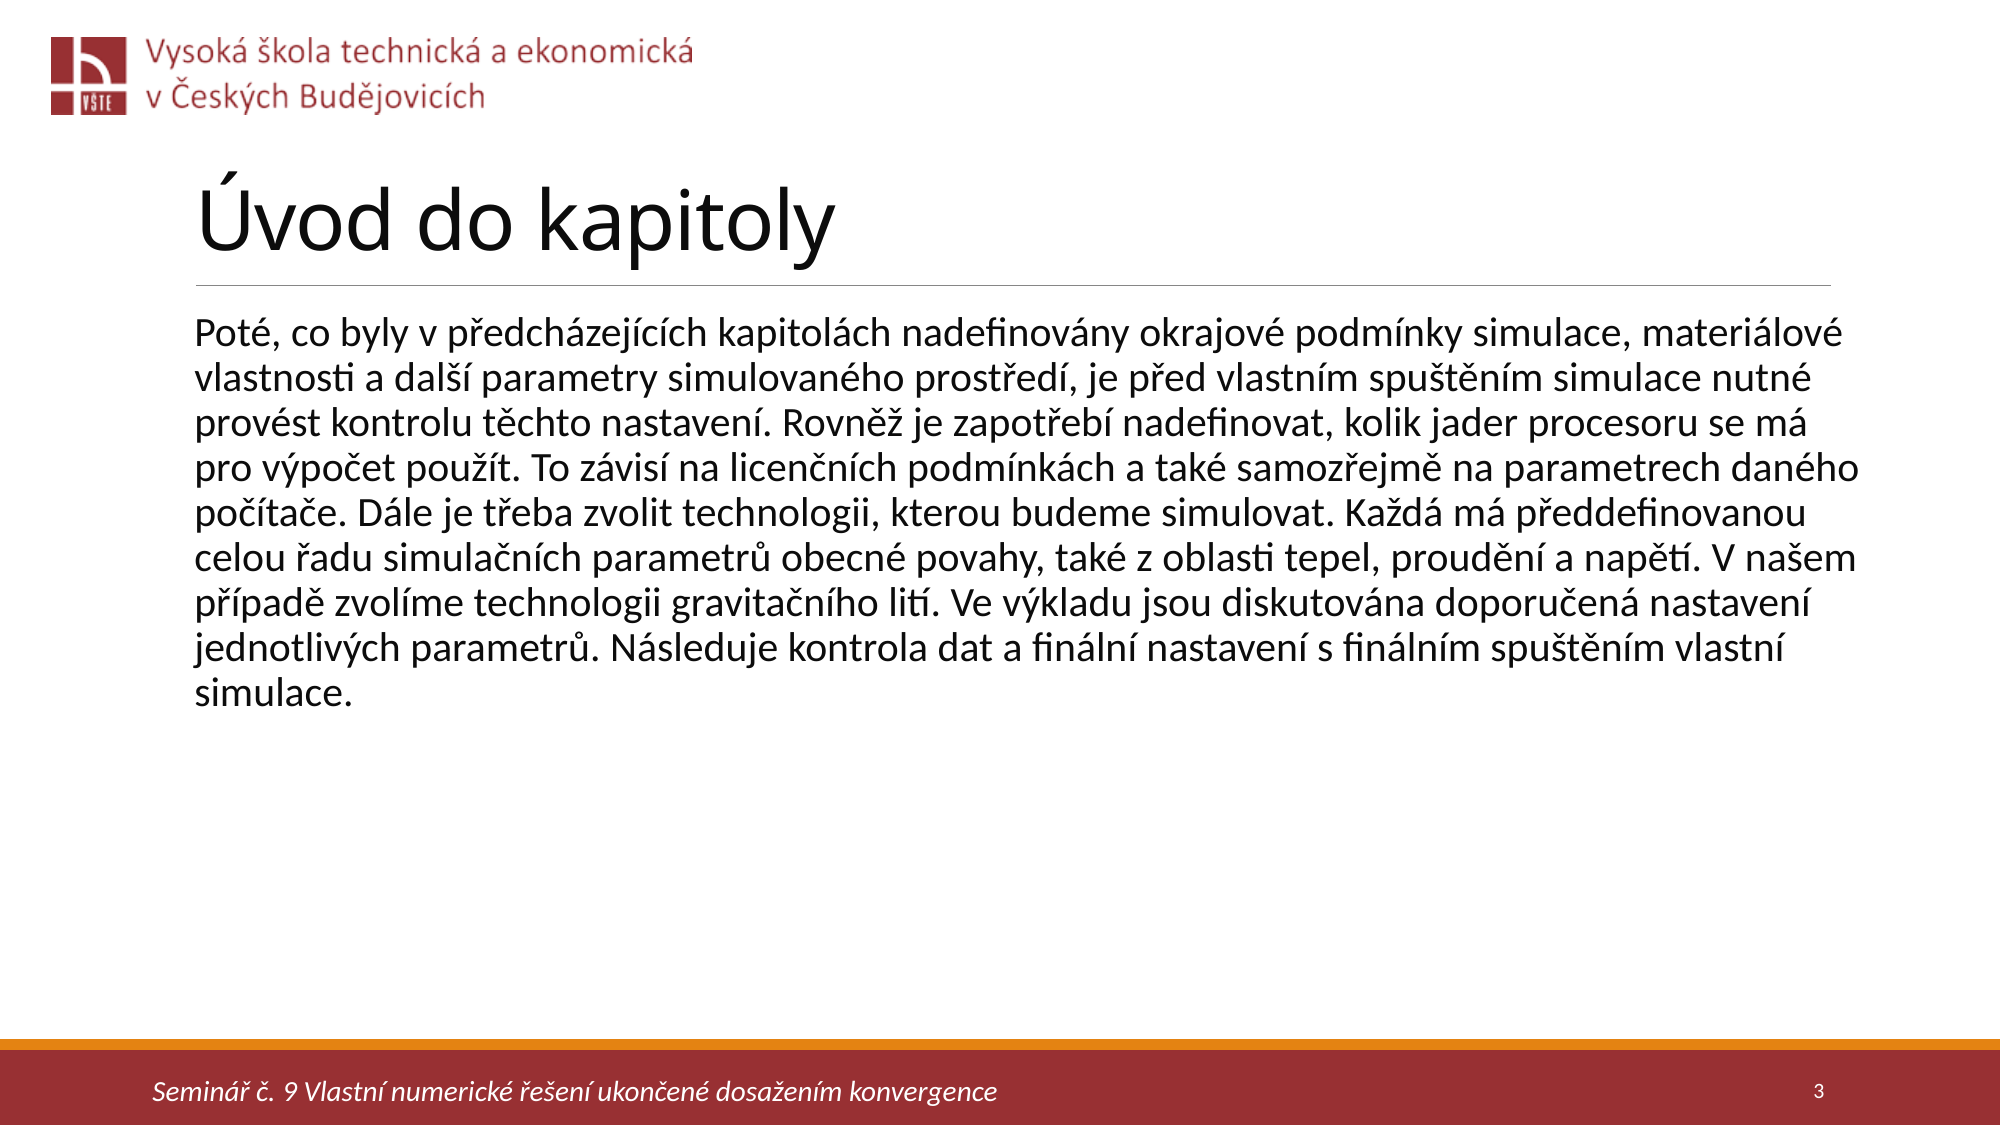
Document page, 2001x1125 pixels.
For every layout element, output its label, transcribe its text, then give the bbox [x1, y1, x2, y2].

slide_number 3 [1624, 1059, 1840, 1120]
title Úvod do kapitoly [180, 136, 1863, 275]
list Poté, co byly v předcházejících kapitolách nadefinovány okrajové podmínky simulace, materiálové vlastnosti a další parametry simulovaného prostředí, je před vlastním spuštěním simulace nutné provést kontrolu těchto nastavení. Rovněž je zapotřebí nadefinovat, kolik jader procesoru se má pro výpočet použít. To závisí na licenčních podmínkách a také samozřejmě na parametrech daného počítače. Dále je třeba zvolit technologii, kterou budeme simulovat. Každá má předdefinovanou celou řadu simulačních parametrů obecné povahy, také z oblasti tepel, proudění a napětí. V našem případě zvolíme technologii gravitačního lití. Ve výkladu jsou diskutována doporučená nastavení jednotlivých parametrů. Následuje kontrola dat a finální nastavení s finálním spuštěním vlastní simulace. [161, 302, 1863, 963]
picture [50, 37, 693, 115]
footer Seminář č. 9 Vlastní numerické řešení ukončené dosažením konvergence [137, 1059, 1437, 1120]
